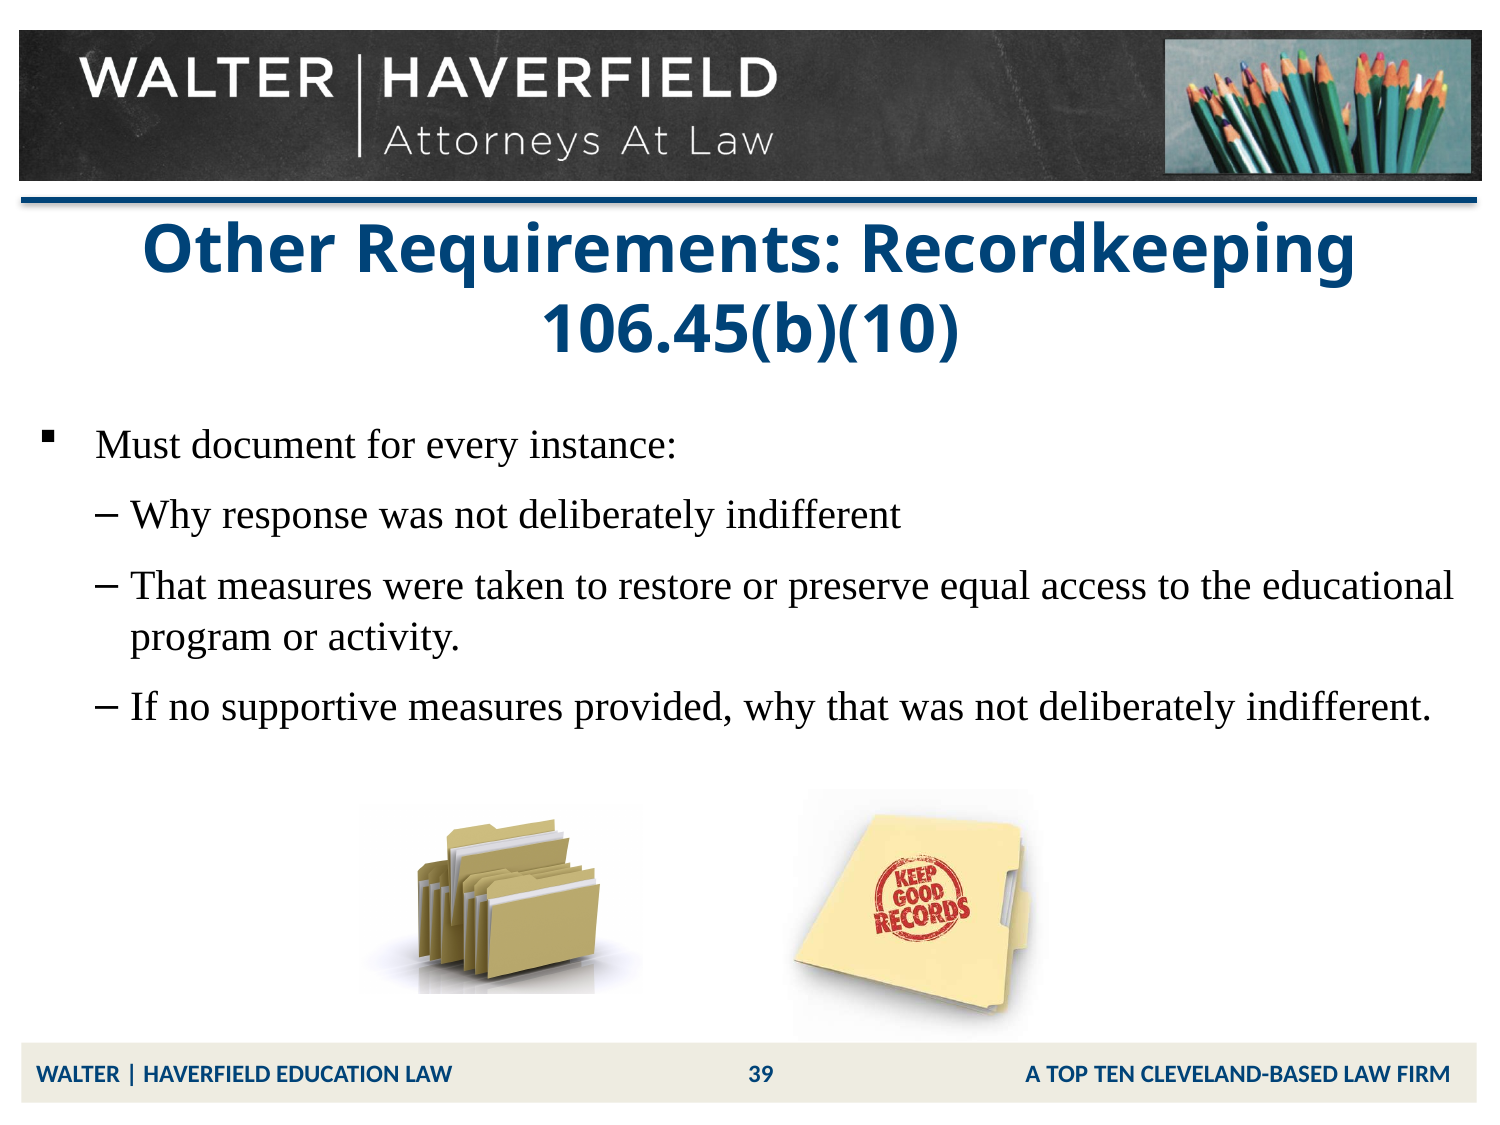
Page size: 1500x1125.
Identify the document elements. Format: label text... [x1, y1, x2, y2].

title Other Requirements: Recordkeeping 106.45(b)(10) [23, 209, 1477, 363]
picture [772, 789, 1060, 1041]
picture [359, 804, 643, 994]
list Must document for every instance: Why response was not deliberately indifferent That measures were taken to restore or preserve equal access to the educational program or activity. If no supportive measures provided, why that was not deliberately indifferent. [23, 408, 1477, 1084]
picture [19, 30, 1482, 181]
